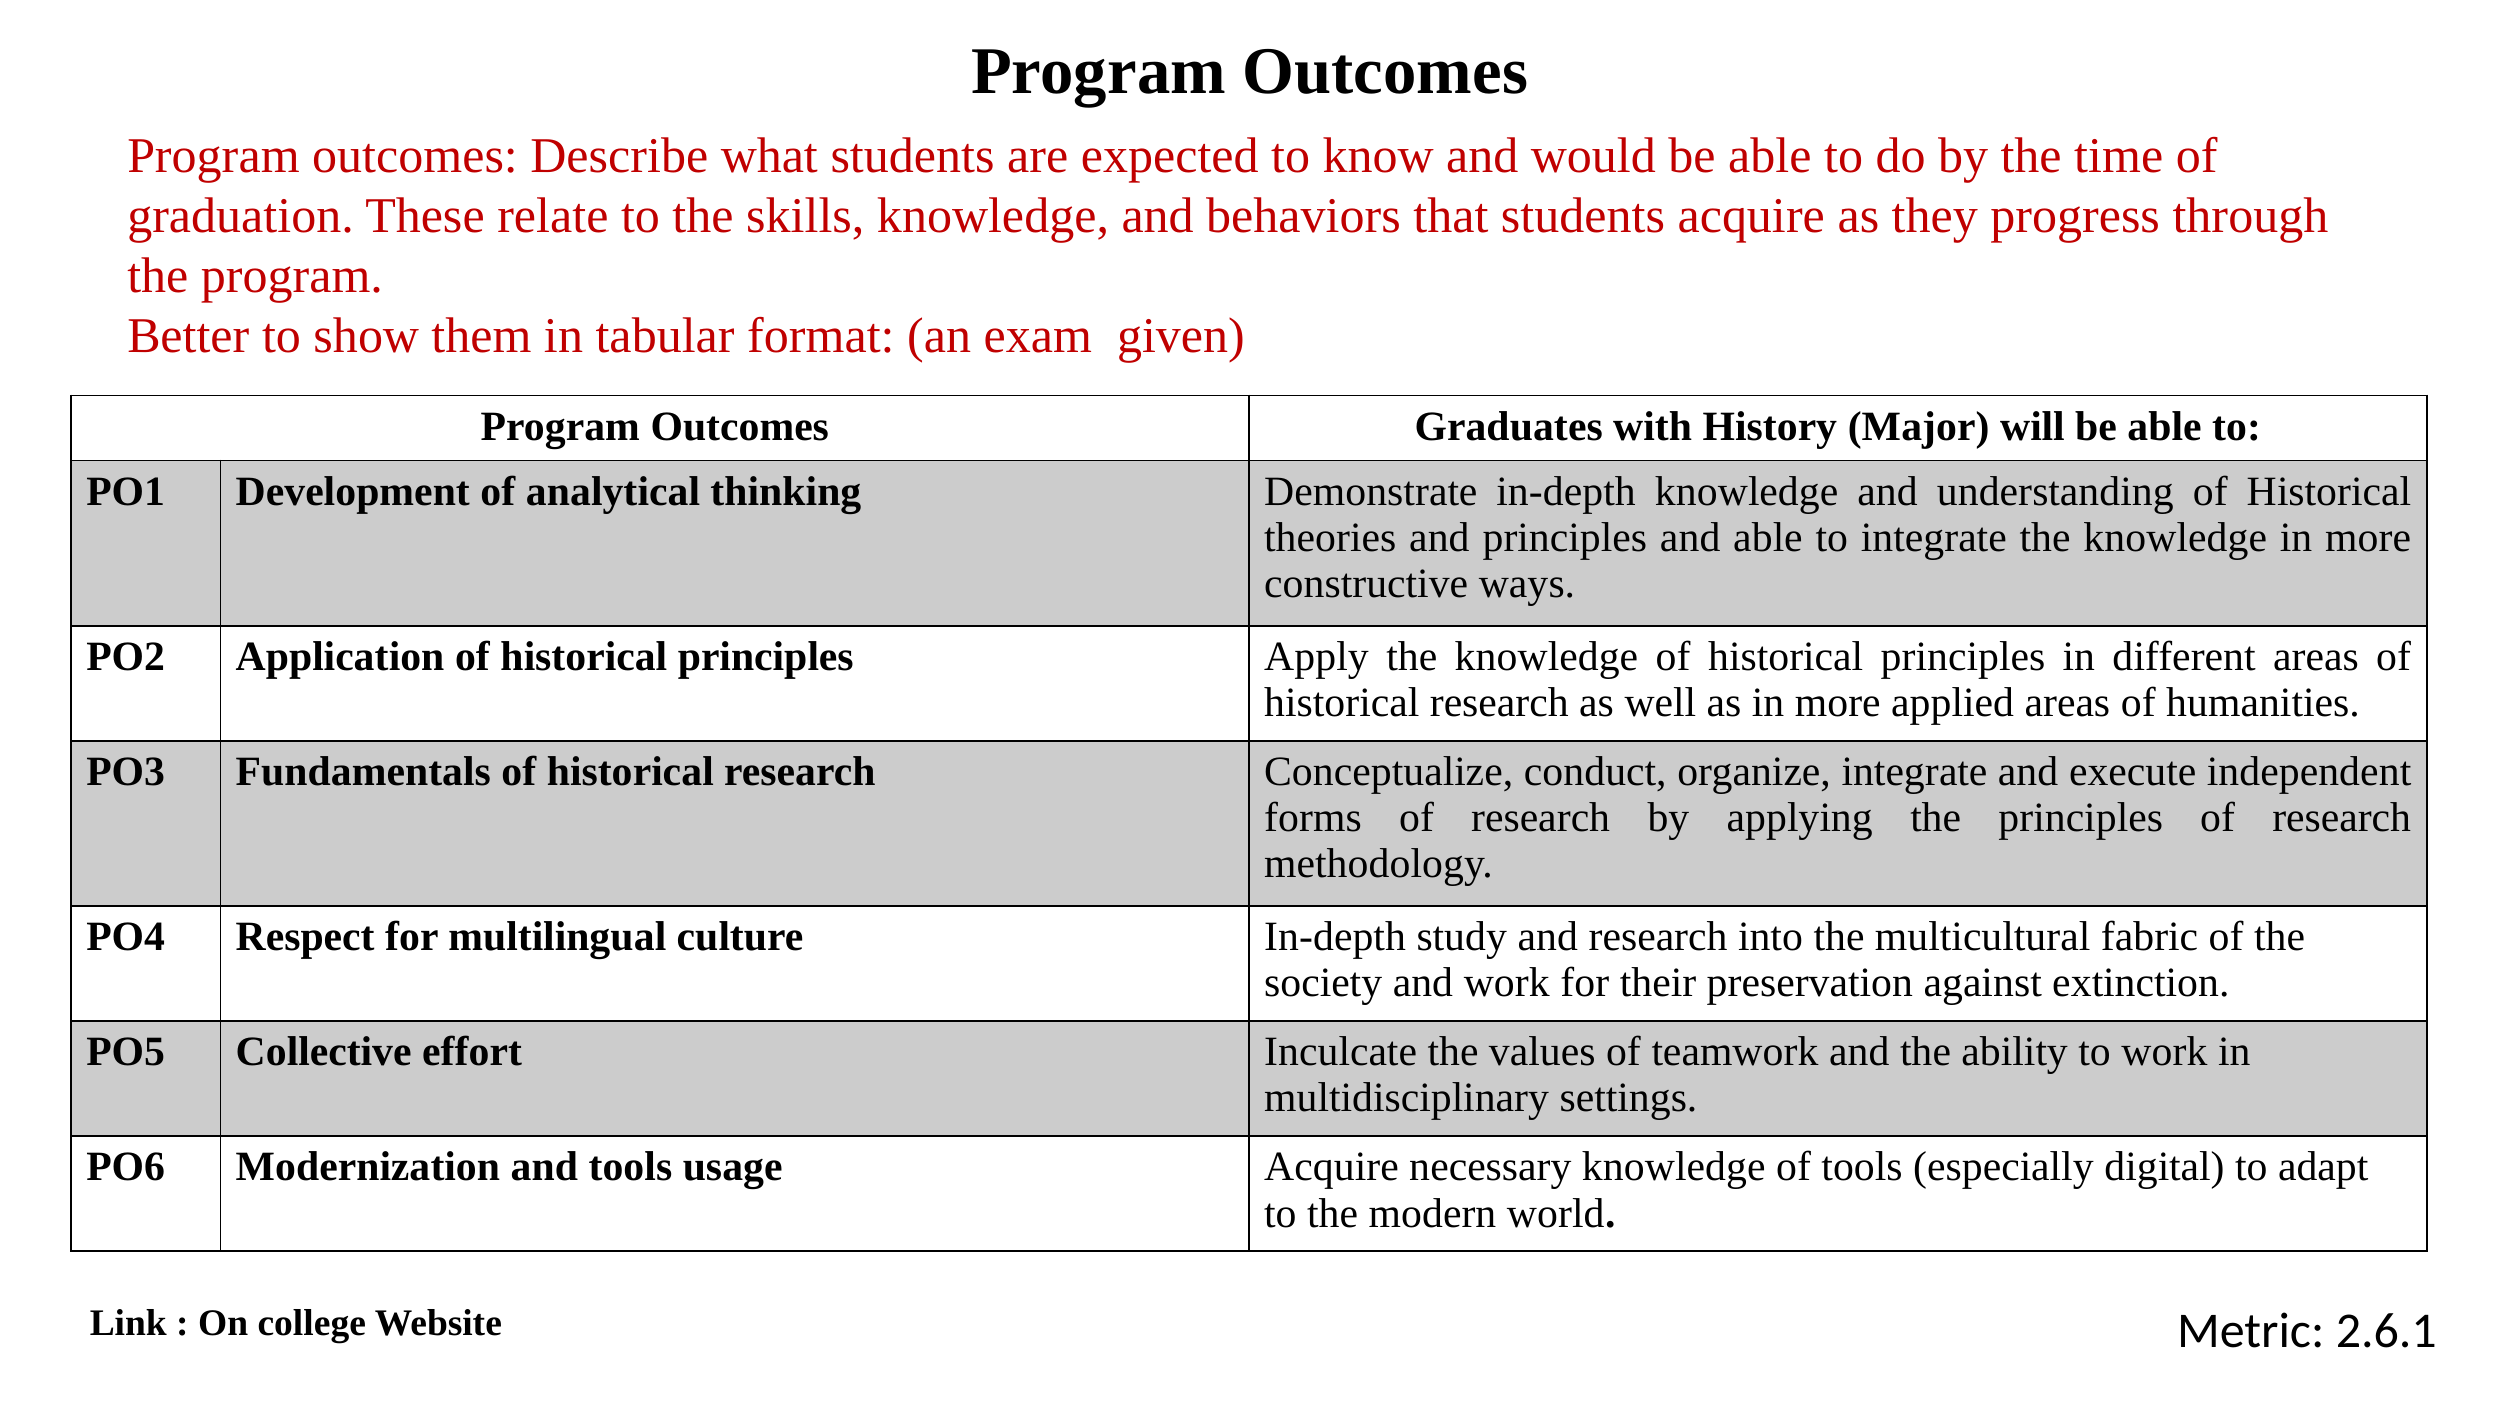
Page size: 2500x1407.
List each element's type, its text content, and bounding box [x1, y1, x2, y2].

table_header Program Outcomes [72, 396, 1248, 460]
text_box Link : On college Website [75, 1290, 550, 1351]
table_cell Fundamentals of historical research [221, 742, 1248, 905]
table_cell Acquire necessary knowledge of tools (especially digital) to adapt to the modern world. [1250, 1137, 2426, 1250]
table_cell PO3 [72, 742, 220, 905]
table_cell Collective effort [221, 1022, 1248, 1135]
table_cell In-depth study and research into the multicultural fabric of the society and work for their preservation against extinction. [1250, 907, 2426, 1020]
table_cell Inculcate the values of teamwork and the ability to work in multidisciplinary settings. [1250, 1022, 2426, 1135]
table_cell PO6 [72, 1137, 220, 1250]
table_cell PO5 [72, 1022, 220, 1135]
text_box Metric: 2.6.1 [2162, 1289, 2500, 1365]
text_box Program Outcomes [0, 19, 2500, 115]
table_cell PO4 [72, 907, 220, 1020]
table_header Graduates with History (Major) will be able to: [1250, 396, 2426, 460]
table_cell Respect for multilingual culture [221, 907, 1248, 1020]
table_cell Conceptualize, conduct, organize, integrate and execute independent forms of research by applying the principles of research methodology. [1250, 742, 2426, 905]
text_box Program outcomes: Describe what students are expected to know and would be able to do by the time of graduation. These relate to the skills, knowledge, and behaviors that students acquire as they progress through the program. Better to show them in tabular format: (an exam given) [112, 115, 2388, 395]
table_cell Application of historical principles [221, 627, 1248, 740]
table_cell Apply the knowledge of historical principles in different areas of historical research as well as in more applied areas of humanities. [1250, 627, 2426, 740]
table_cell PO2 [72, 627, 220, 740]
table_cell Development of analytical thinking [221, 461, 1248, 625]
table_cell Demonstrate in-depth knowledge and understanding of Historical theories and principles and able to integrate the knowledge in more constructive ways. [1250, 461, 2426, 625]
table_cell PO1 [72, 461, 220, 625]
table_cell Modernization and tools usage [221, 1137, 1248, 1250]
